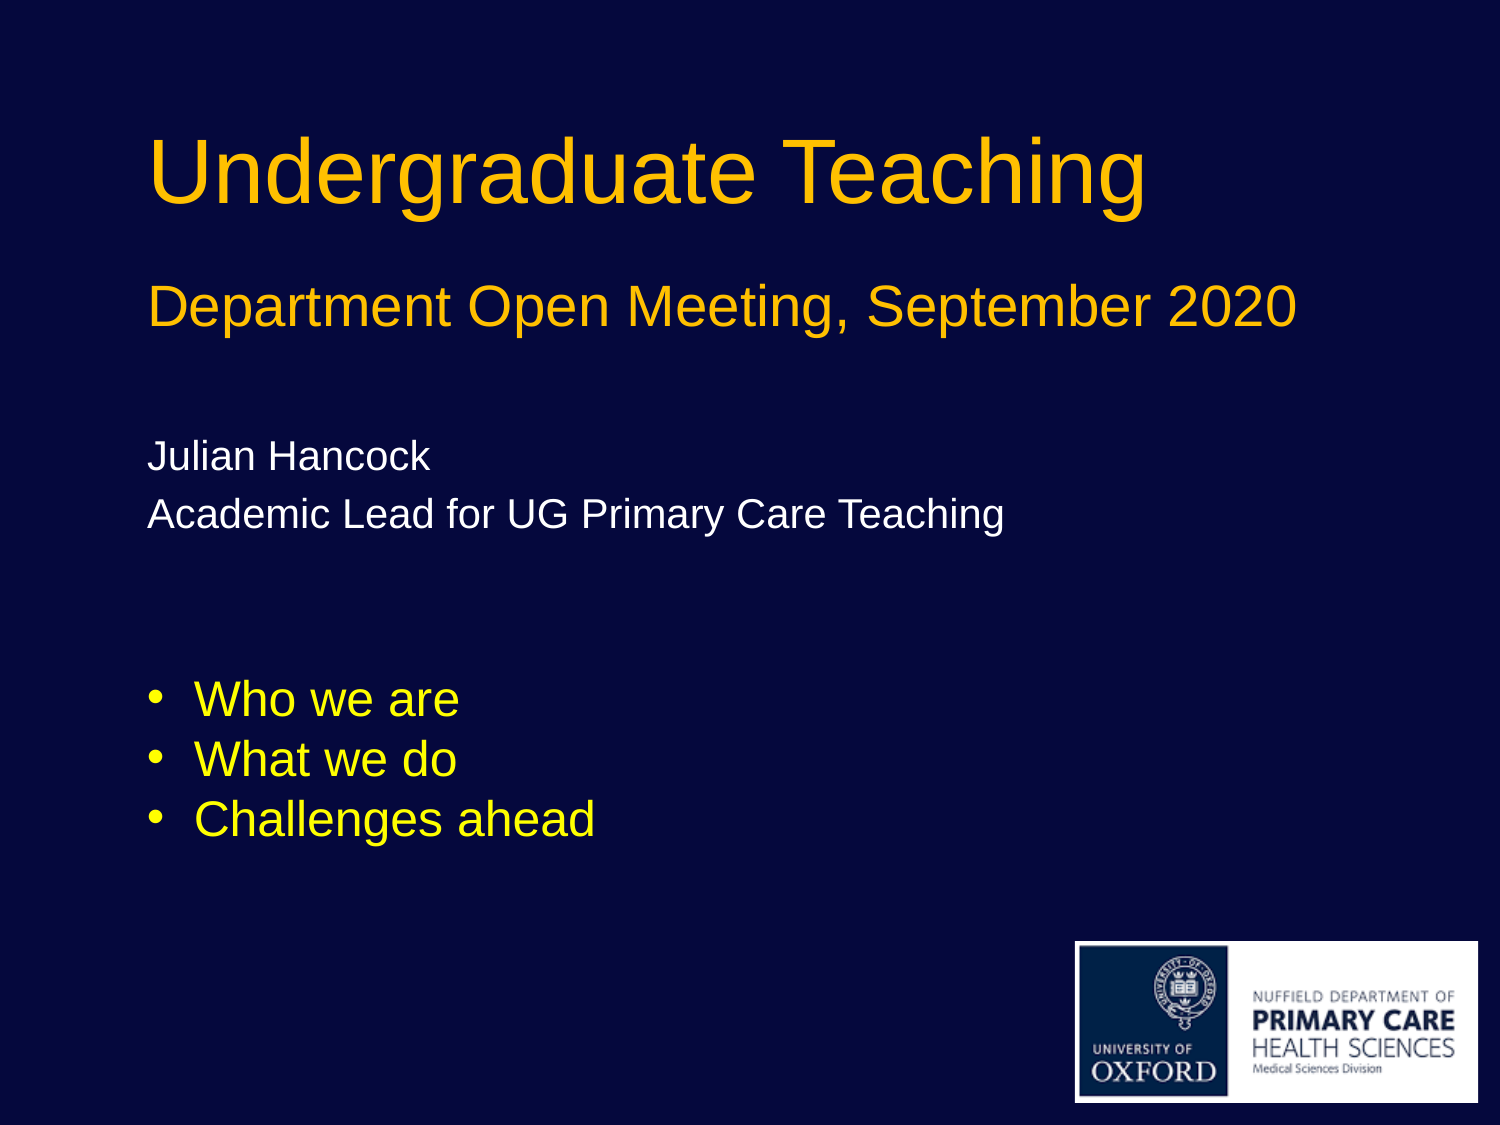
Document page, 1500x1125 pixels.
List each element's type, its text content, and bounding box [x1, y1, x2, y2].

title Undergraduate Teaching [132, 73, 1482, 260]
picture [1074, 941, 1479, 1103]
list Department Open Meeting, September 2020 Julian Hancock Academic Lead for UG Primary Care Teaching [132, 260, 1482, 713]
text_box Who we are What we do Challenges ahead [132, 659, 1041, 854]
